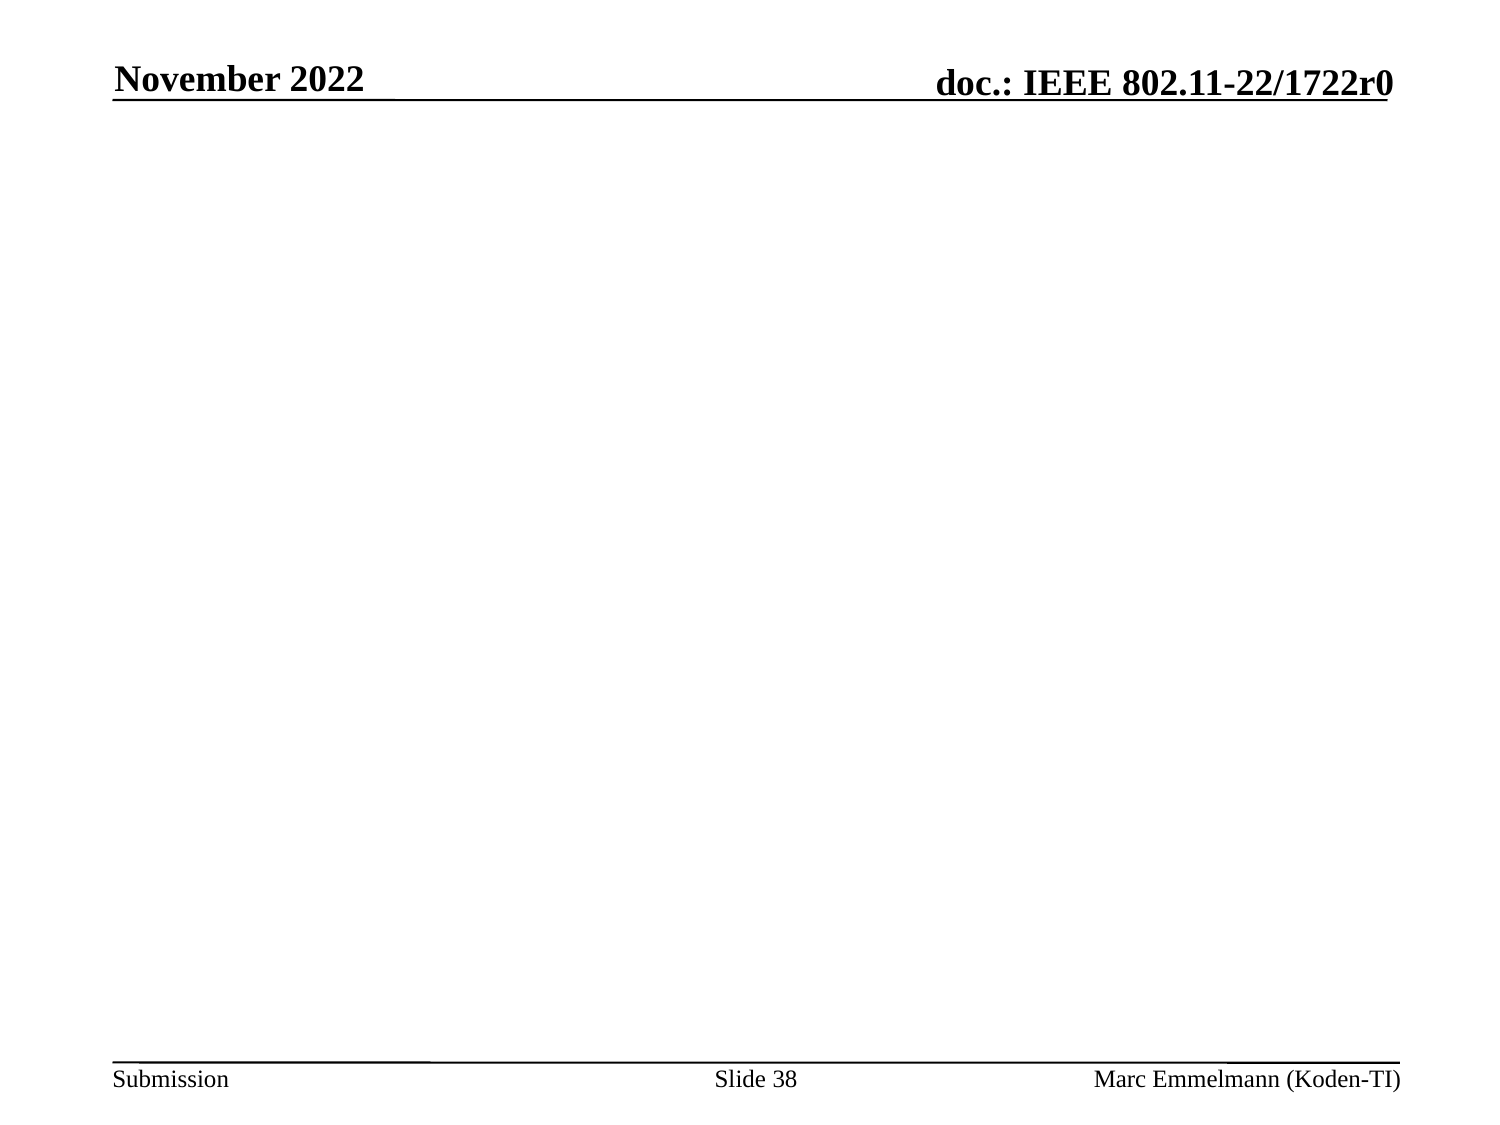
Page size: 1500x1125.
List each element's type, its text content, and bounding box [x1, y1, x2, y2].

footer Marc Emmelmann (Koden-TI) [878, 1061, 1402, 1093]
slide_number Slide 38 [712, 1061, 800, 1123]
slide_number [114, 54, 423, 100]
